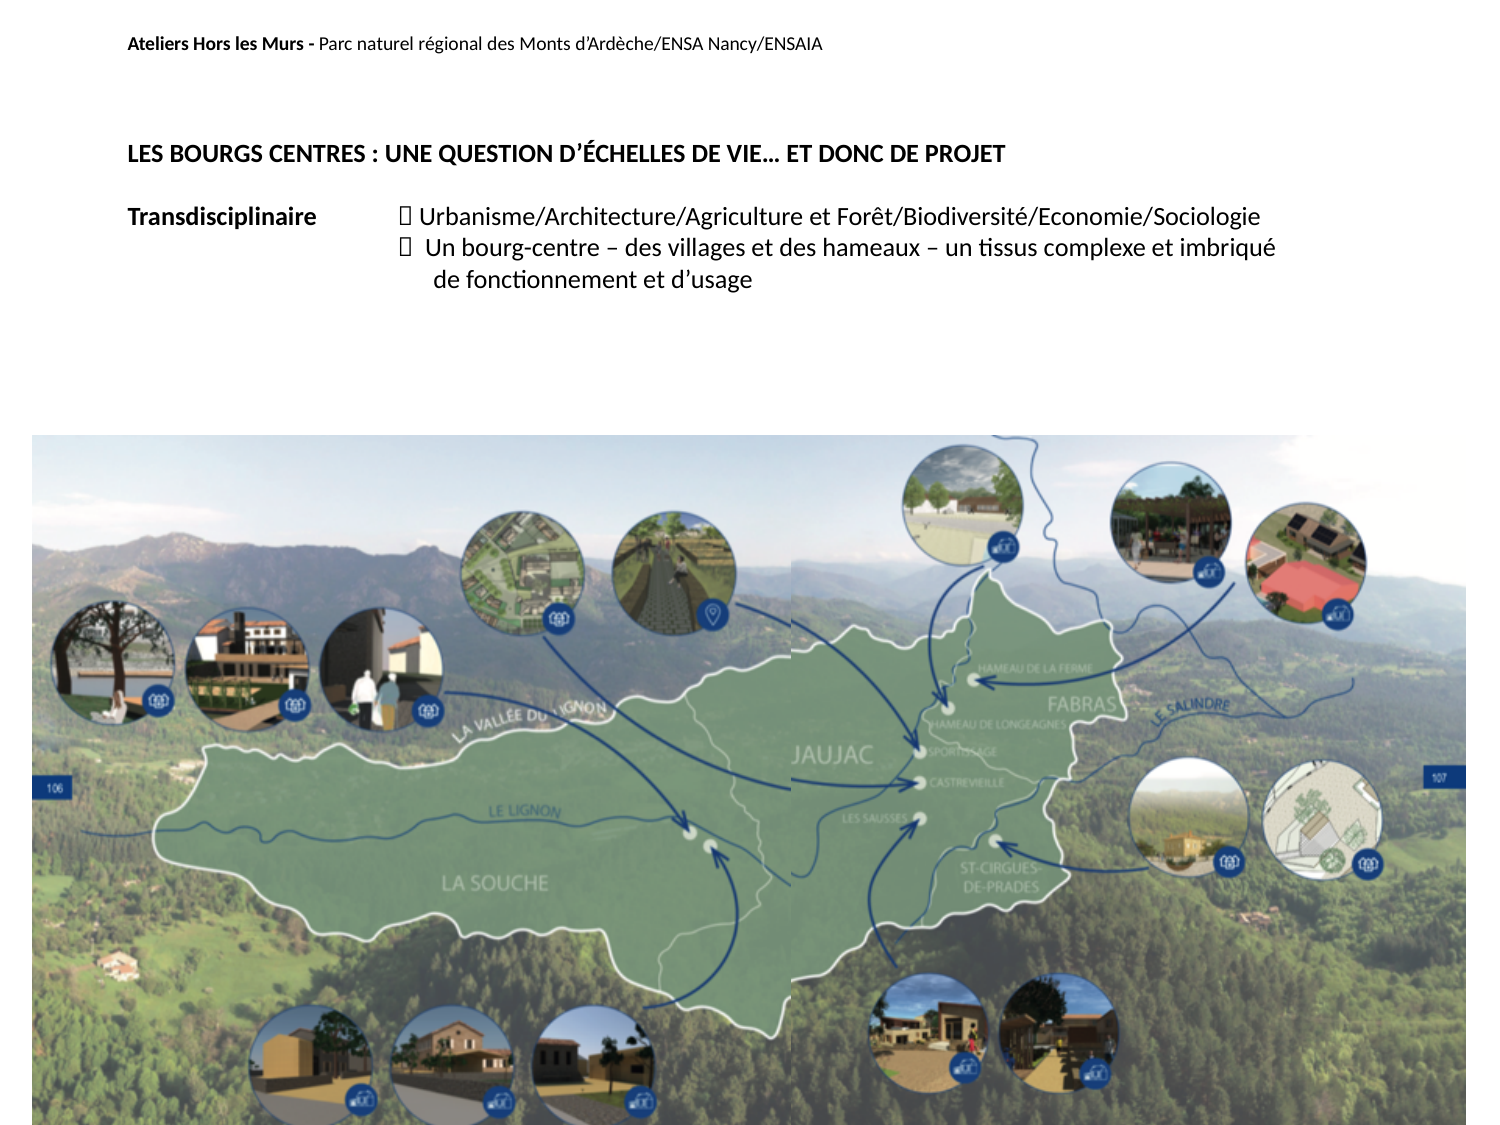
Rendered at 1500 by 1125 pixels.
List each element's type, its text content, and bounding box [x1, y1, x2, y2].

text_box Ateliers Hors les Murs - Parc naturel régional des Monts d’Ardèche/ENSA Nancy/ENSAIA [112, 23, 1388, 86]
text_box LES BOURGS CENTRES : UNE QUESTION D’ÉCHELLES DE VIE… ET DONC DE PROJET Transdisciplinaire  Urbanisme/Architecture/Agriculture et Forêt/Biodiversité/Economie/Sociologie  Un bourg-centre – des villages et des hameaux – un tissus complexe et imbriqué de fonctionnement et d’usage [112, 128, 1388, 304]
picture [32, 435, 1466, 1125]
